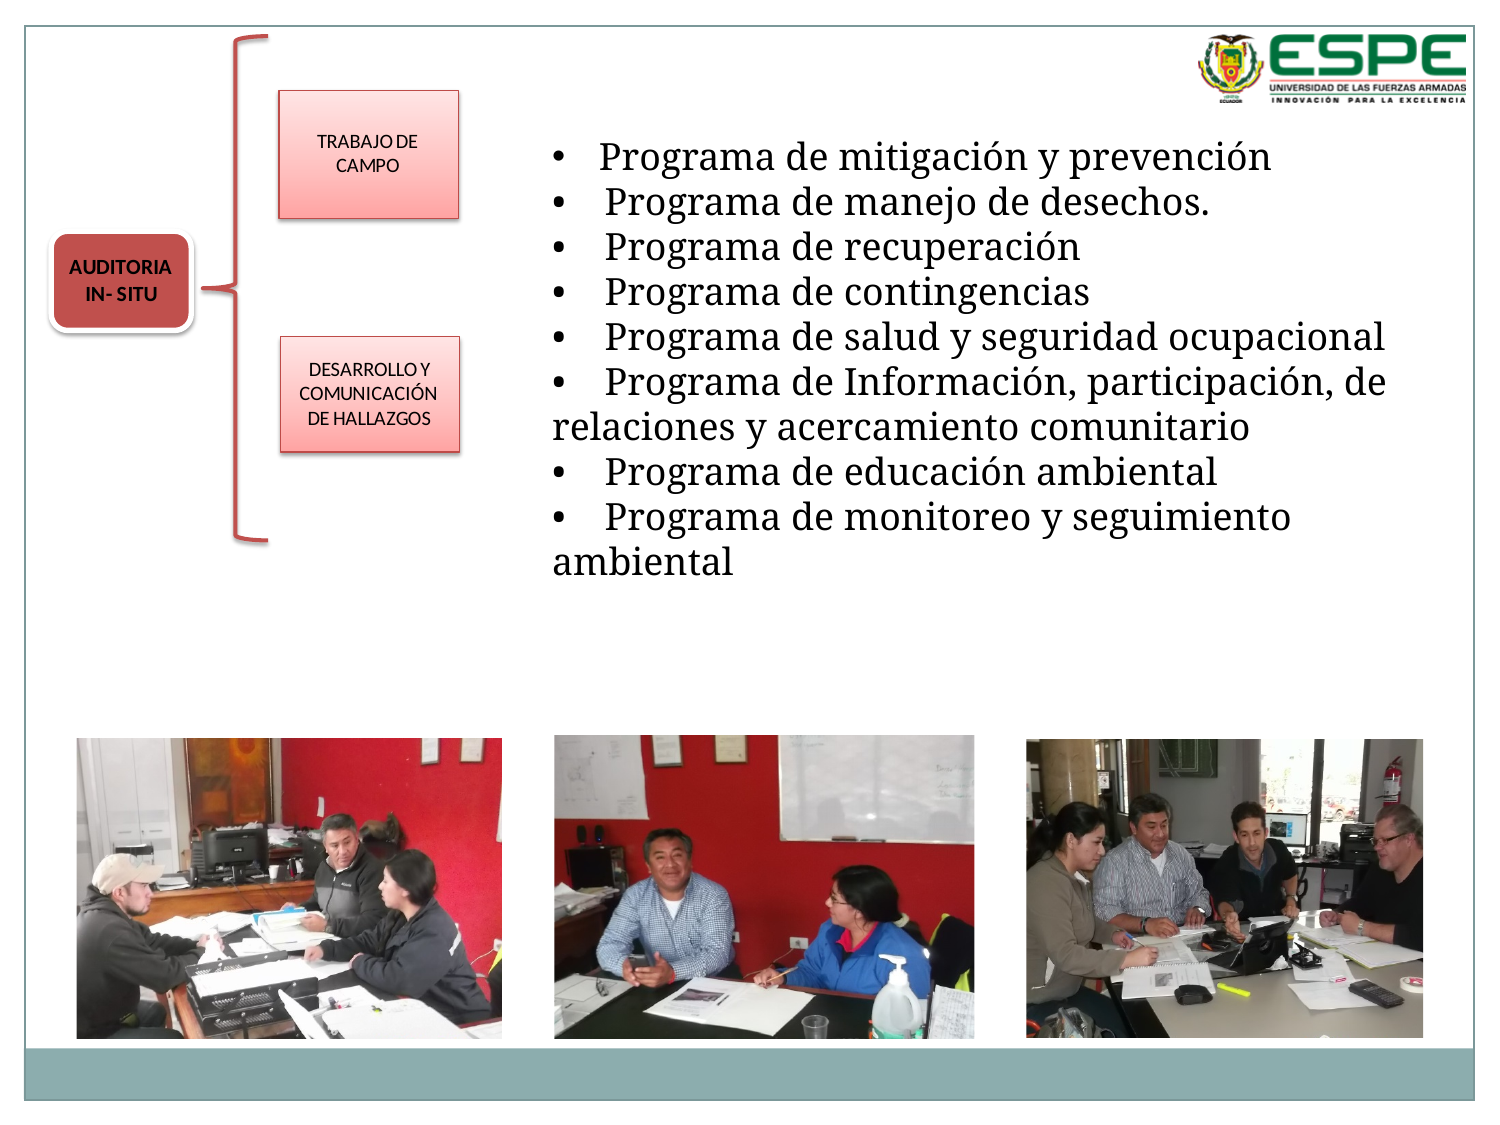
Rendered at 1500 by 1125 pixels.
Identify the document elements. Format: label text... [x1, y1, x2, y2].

picture [76, 738, 503, 1039]
picture [1198, 33, 1466, 103]
picture [1026, 739, 1424, 1038]
text_box Programa de mitigación y prevención • Programa de manejo de desechos. • Programa de recuperación • Programa de contingencias • Programa de salud y seguridad ocupacional • Programa de Información, participación, de relaciones y acercamiento comunitario • Programa de educación ambiental • Programa de monitoreo y seguimiento ambiental [537, 125, 1459, 591]
picture [554, 735, 975, 1039]
picture [29, 18, 475, 551]
